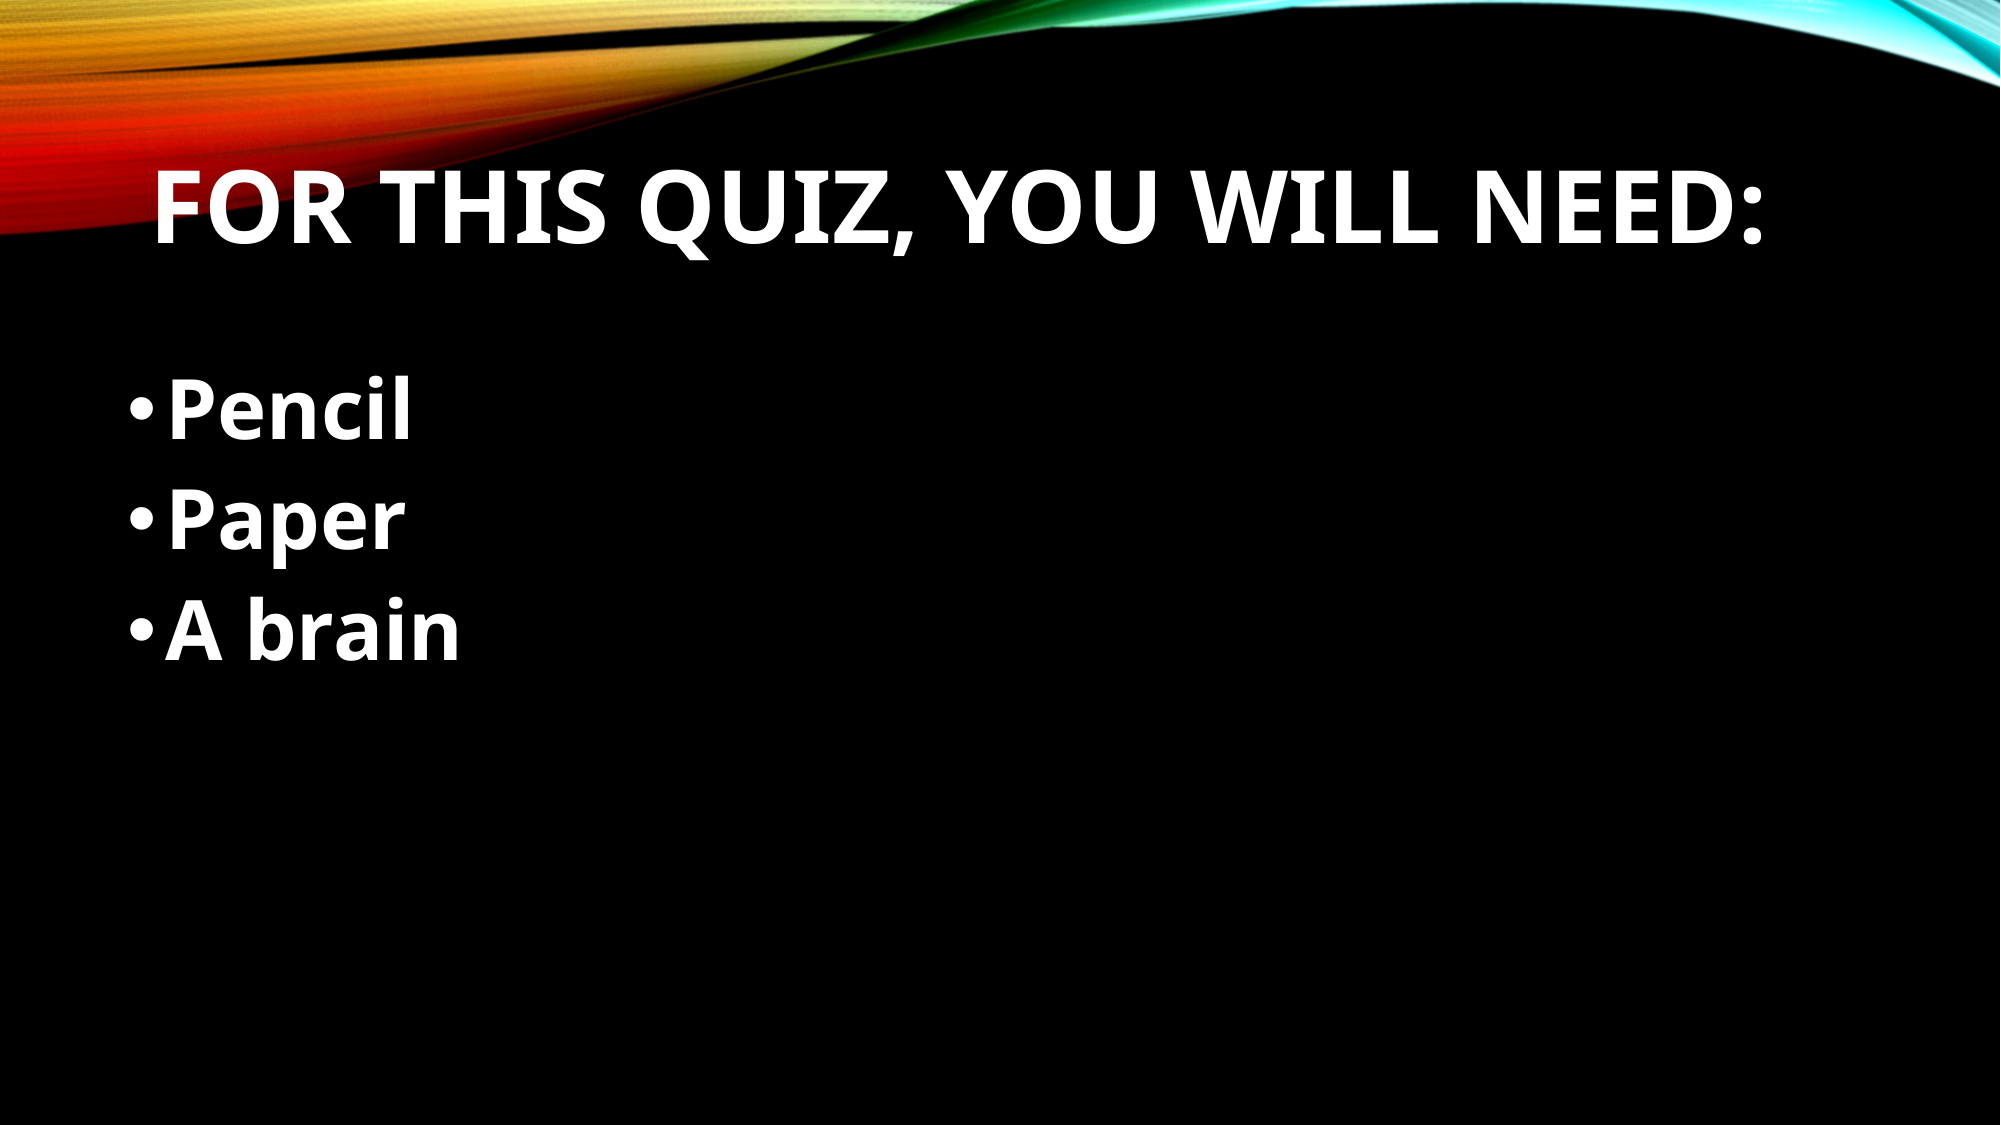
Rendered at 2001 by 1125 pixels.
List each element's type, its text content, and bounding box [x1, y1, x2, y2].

title For this quiz, you will need: [112, 104, 1806, 317]
picture [0, 0, 2000, 237]
list Pencil Paper A brain [112, 360, 1888, 1021]
